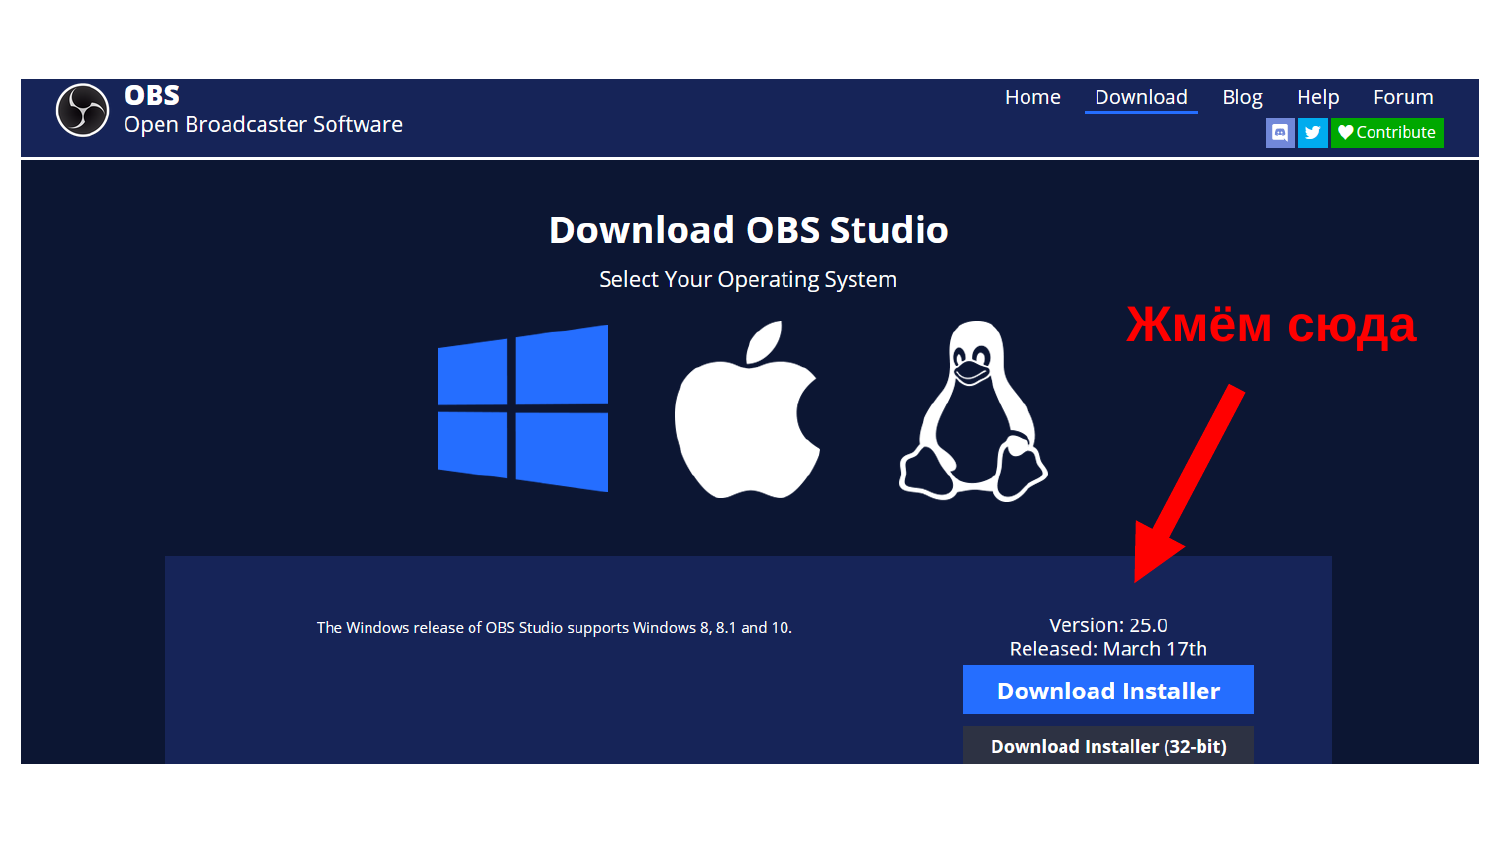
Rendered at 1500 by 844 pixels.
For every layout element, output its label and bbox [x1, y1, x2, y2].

picture [20, 79, 1479, 765]
text_box [1134, 387, 1238, 584]
